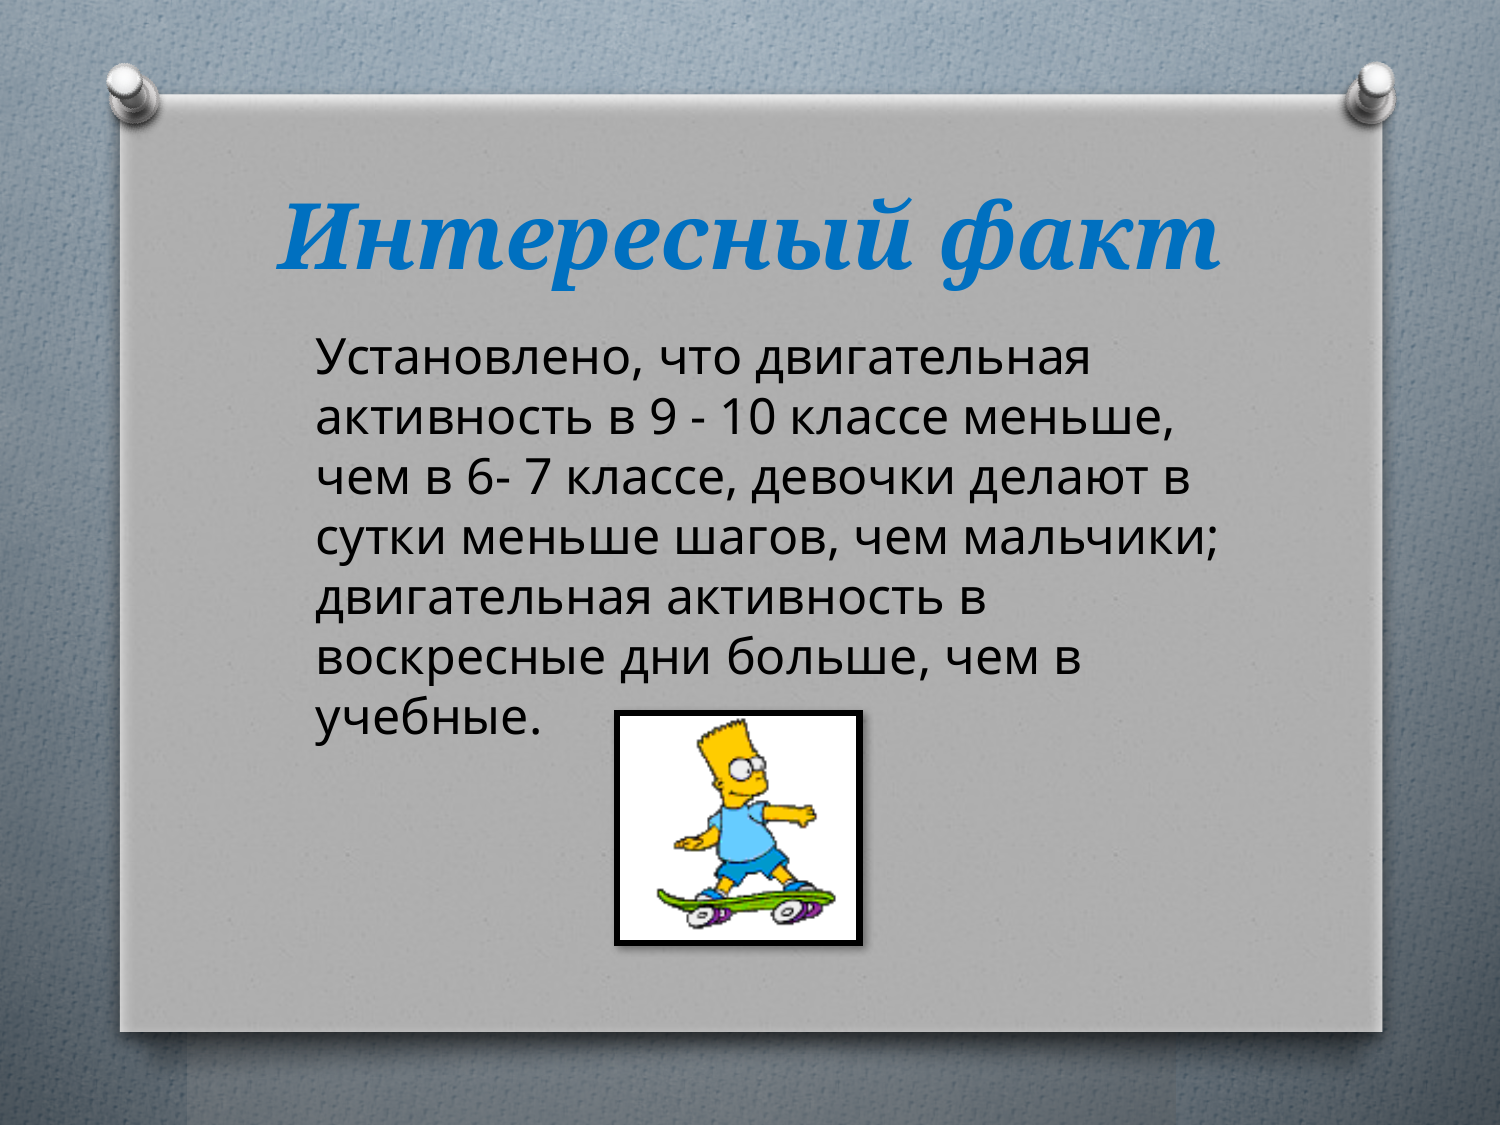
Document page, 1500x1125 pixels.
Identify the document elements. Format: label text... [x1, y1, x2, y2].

picture [1317, 35, 1439, 156]
text_box Установлено, что двигательная активность в 9 - 10 классе меньше, чем в 6- 7 классе, девочки делают в сутки меньше шагов, чем мальчики; двигательная активность в воскресные дни больше, чем в учебные. [301, 316, 1270, 752]
picture [619, 715, 857, 940]
title Интересный факт [179, 134, 1323, 332]
picture [75, 29, 198, 153]
